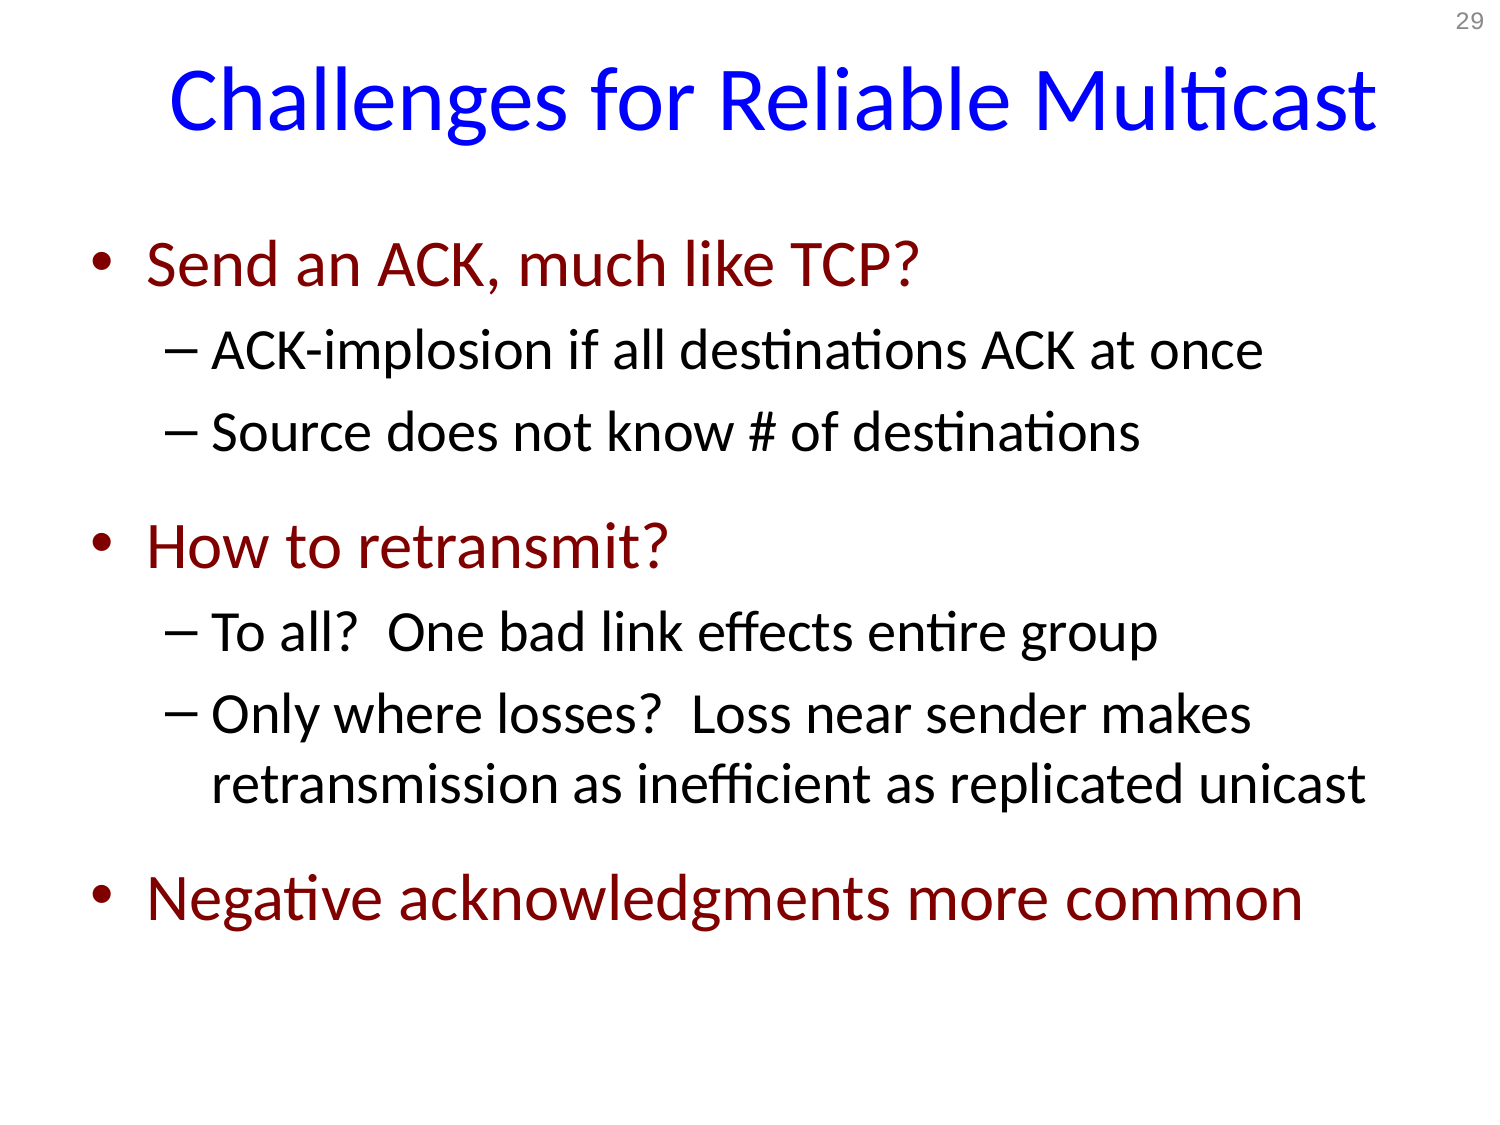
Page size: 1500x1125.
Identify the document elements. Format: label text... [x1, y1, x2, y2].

list Send an ACK, much like TCP? ACK-implosion if all destinations ACK at once Source does not know # of destinations How to retransmit? To all? One bad link effects entire group Only where losses? Loss near sender makes retransmission as inefficient as replicated unicast Negative acknowledgments more common [75, 212, 1463, 1063]
slide_number 29 [1149, 0, 1500, 50]
title Challenges for Reliable Multicast [99, 0, 1450, 188]
